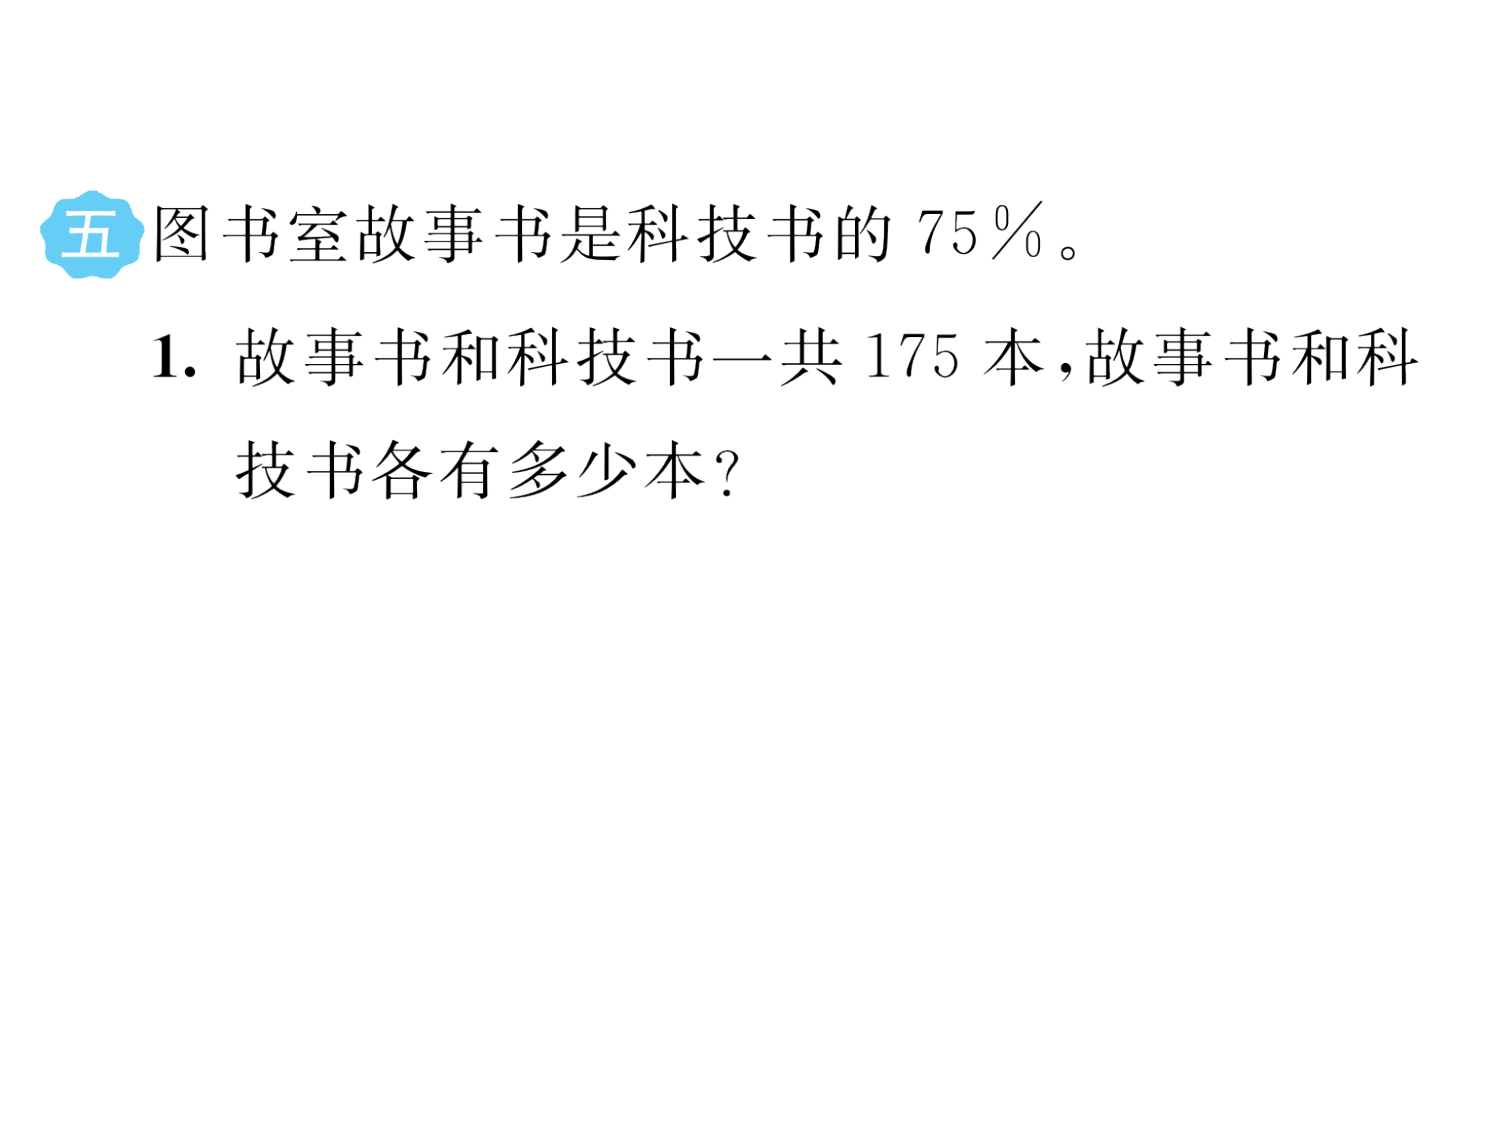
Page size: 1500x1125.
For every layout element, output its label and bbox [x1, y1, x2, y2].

picture [35, 177, 1453, 960]
